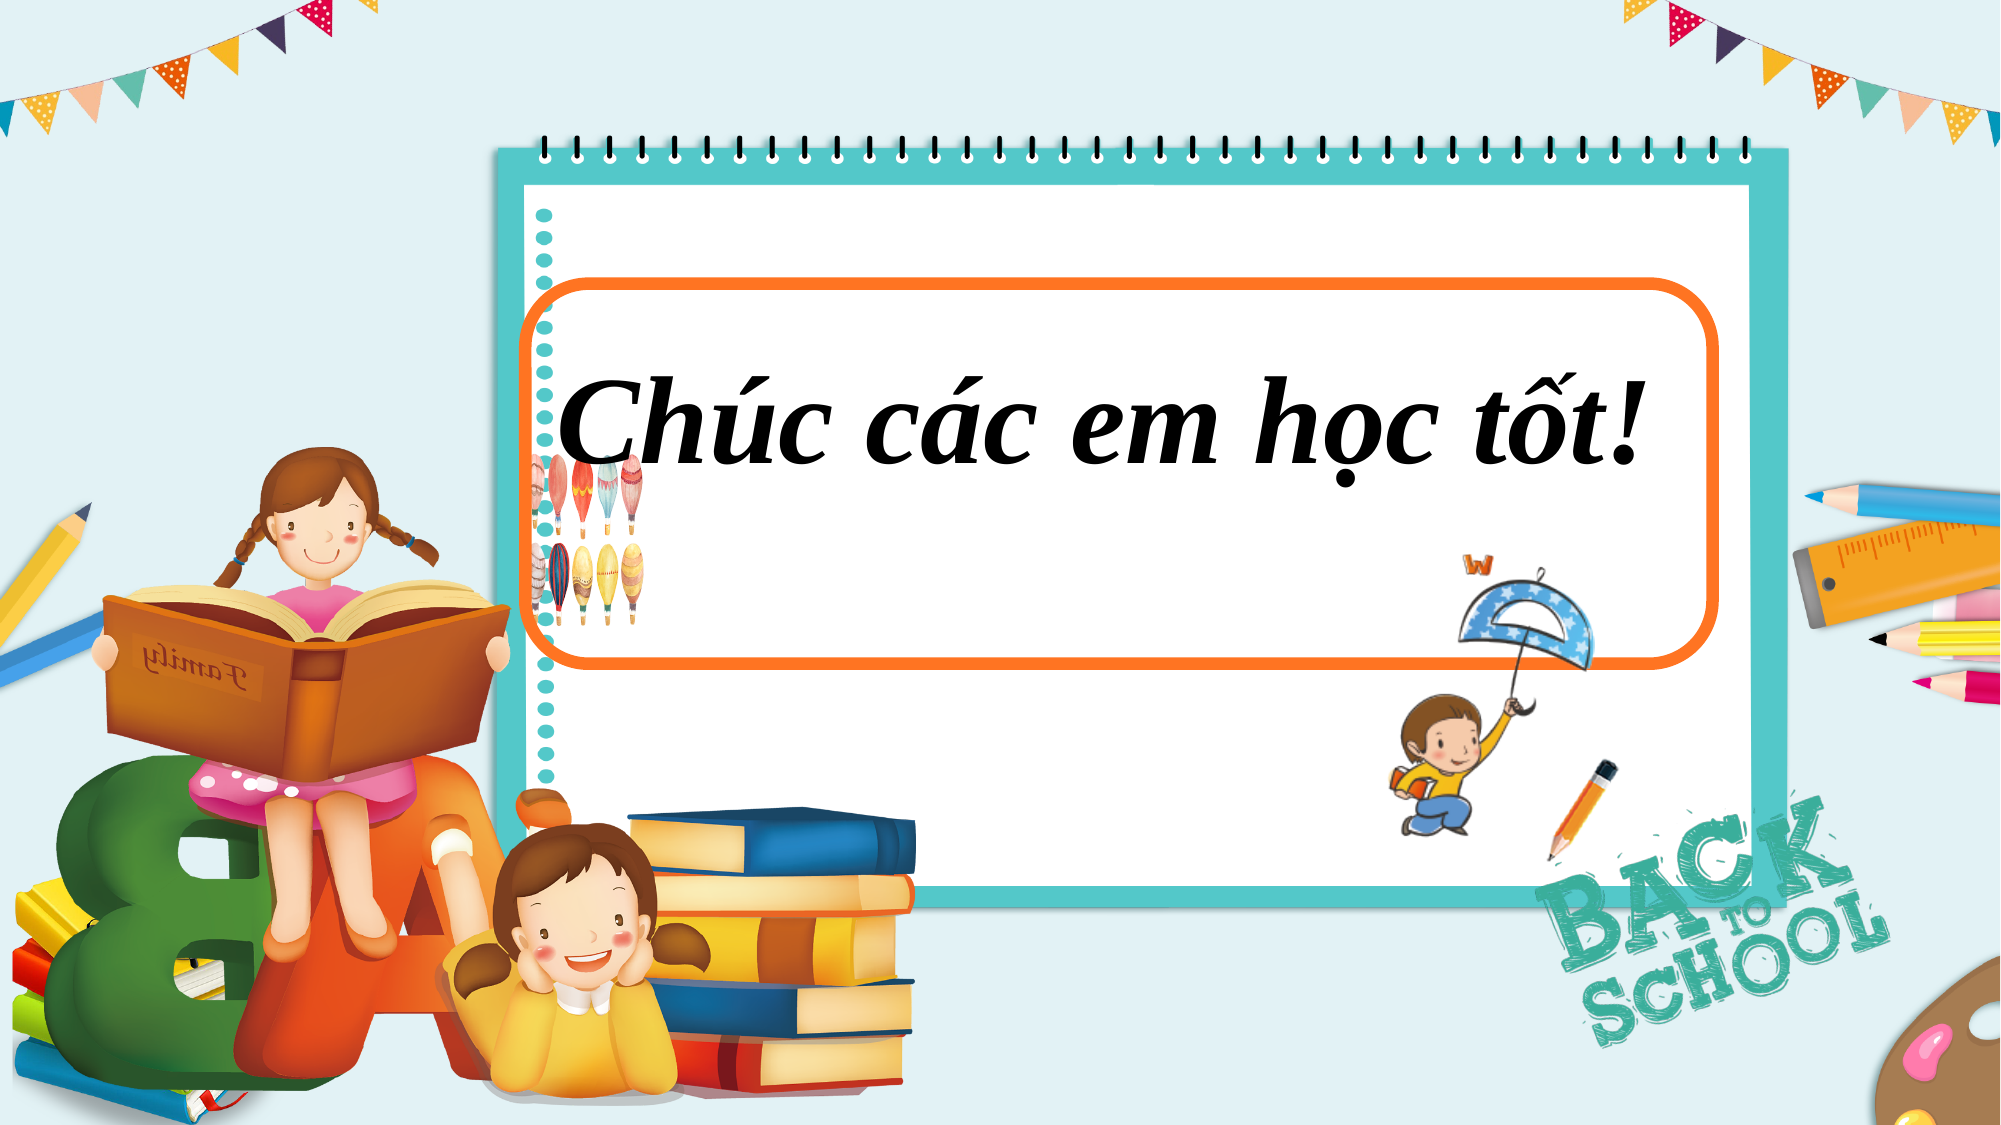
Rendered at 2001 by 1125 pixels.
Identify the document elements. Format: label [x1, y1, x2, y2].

text_box [523, 283, 1713, 682]
picture [0, 0, 2001, 1125]
